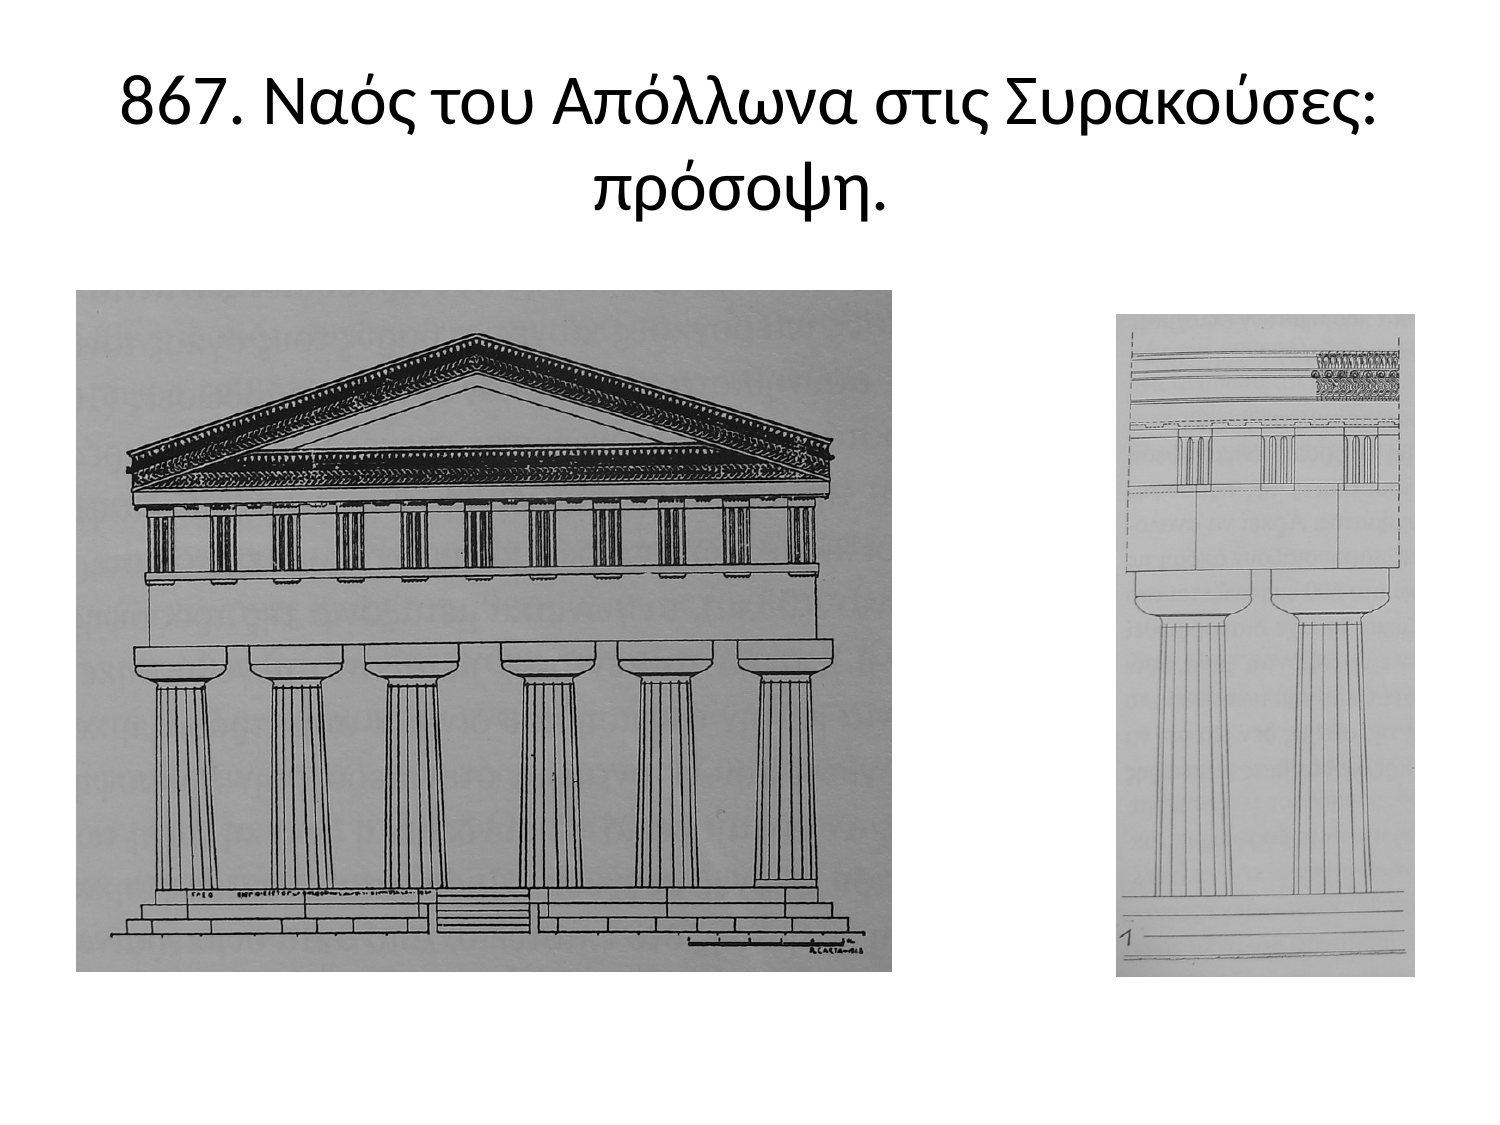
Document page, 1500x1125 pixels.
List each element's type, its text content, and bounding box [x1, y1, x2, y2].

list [76, 290, 892, 973]
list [1115, 314, 1415, 977]
title 867. Ναός του Απόλλωνα στις Συρακούσες: πρόσοψη. [75, 45, 1425, 233]
